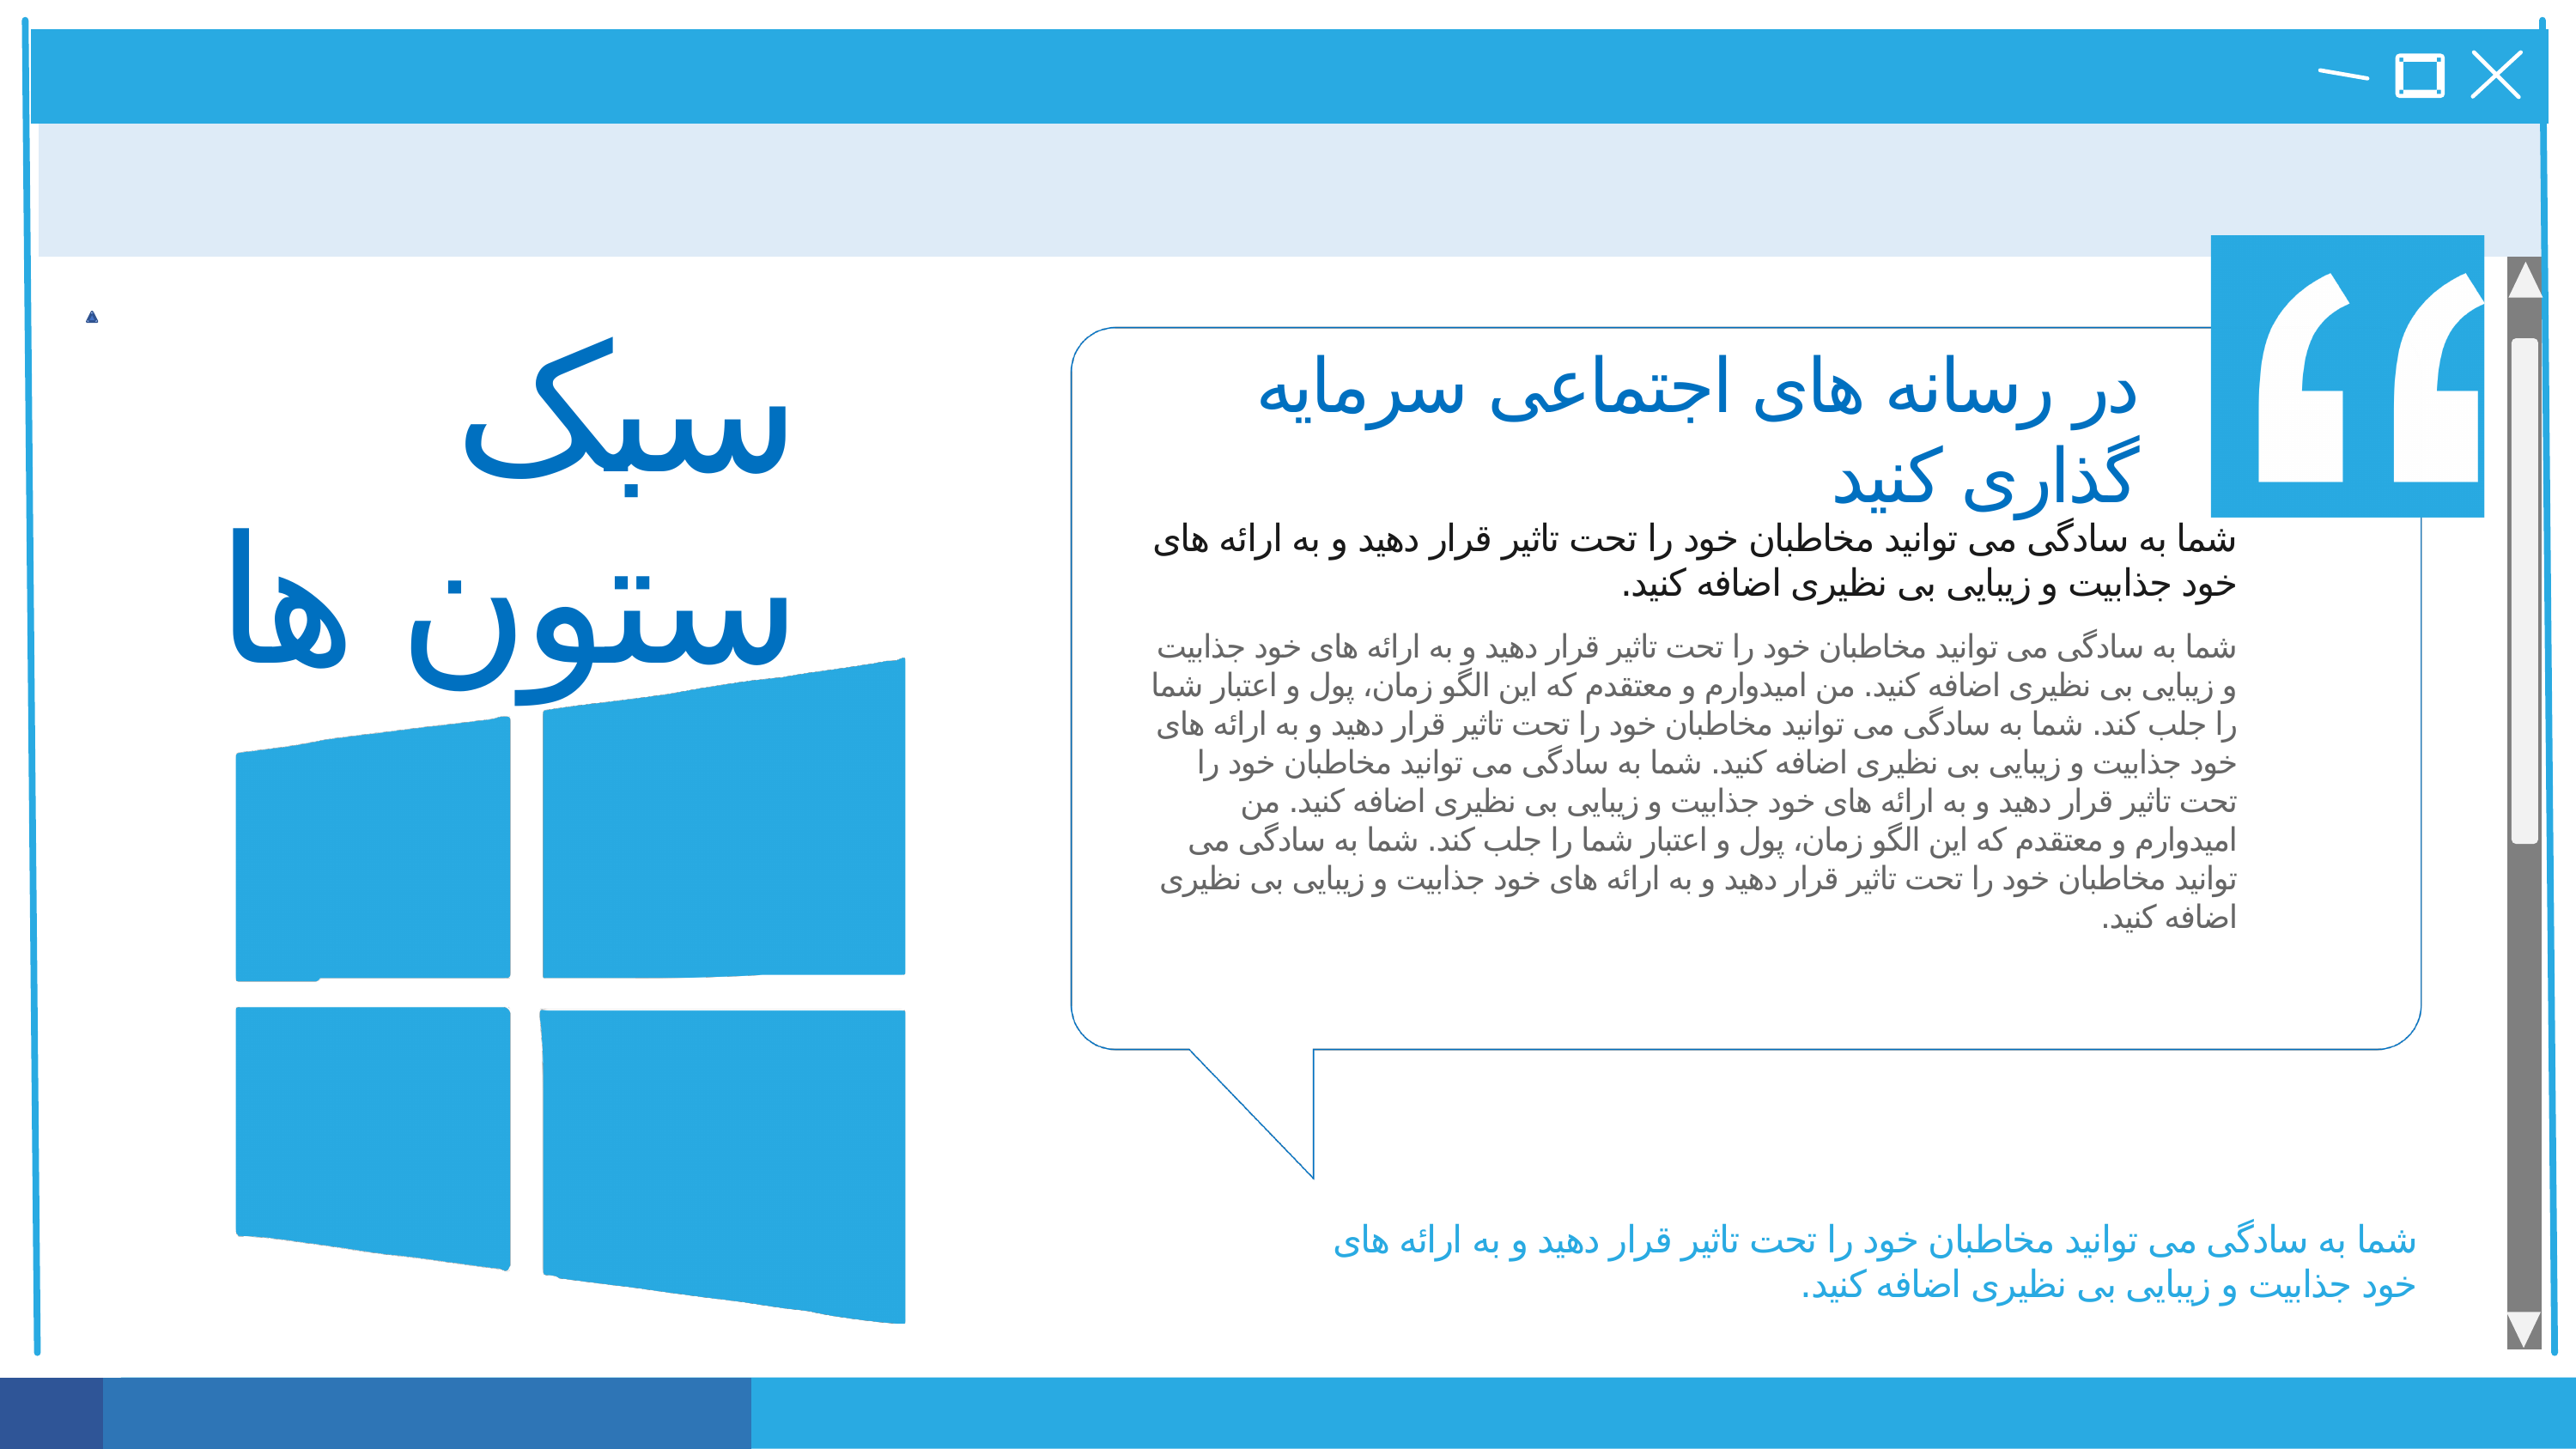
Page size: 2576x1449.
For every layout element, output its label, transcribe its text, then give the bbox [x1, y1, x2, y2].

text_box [2507, 304, 2543, 342]
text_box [85, 310, 99, 324]
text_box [2506, 1312, 2542, 1349]
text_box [31, 28, 2549, 124]
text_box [39, 133, 2543, 257]
text_box شما به سادگی می توانید مخاطبان خود را تحت تاثیر قرار دهید و به ارائه های خود جذابیت و زیبایی بی نظیری اضافه کنید. من امیدوارم و معتقدم که این الگو زمان، پول و اعتبار شما را جلب کند. شما به سادگی می توانید مخاطبان خود را تحت تاثیر قرار دهید و به ارائه های خود جذابیت و زیبایی بی نظیری اضافه کنید. شما به سادگی می توانید مخاطبان خود را تحت تاثیر قرار دهید و به ارائه های خود جذابیت و زیبایی بی نظیری اضافه کنید. من امیدوارم و معتقدم که این الگو زمان، پول و اعتبار شما را جلب کند. شما به سادگی می توانید مخاطبان خود را تحت تاثیر قرار دهید و به ارائه های خود جذابیت و زیبایی بی نظیری اضافه کنید. [1139, 626, 2239, 936]
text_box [752, 1377, 2576, 1449]
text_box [2511, 337, 2539, 845]
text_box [2507, 256, 2543, 261]
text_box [2507, 847, 2543, 1312]
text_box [102, 1377, 752, 1449]
text_box سبک ستون ها [100, 315, 801, 699]
text_box [2210, 266, 2485, 518]
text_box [2508, 261, 2543, 298]
text_box شما به سادگی می توانید مخاطبان خود را تحت تاثیر قرار دهید و به ارائه های خود جذابیت و زیبایی بی نظیری اضافه کنید. [1320, 1215, 2418, 1306]
text_box شما به سادگی می توانید مخاطبان خود را تحت تاثیر قرار دهید و به ارائه های خود جذابیت و زیبایی بی نظیری اضافه کنید. [1139, 513, 2239, 604]
text_box در رسانه های اجتماعی سرمایه گذاری کنید [1090, 336, 2141, 518]
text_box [0, 1377, 101, 1449]
text_box [1069, 325, 2427, 1185]
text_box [2395, 53, 2445, 99]
text_box [235, 658, 906, 1324]
